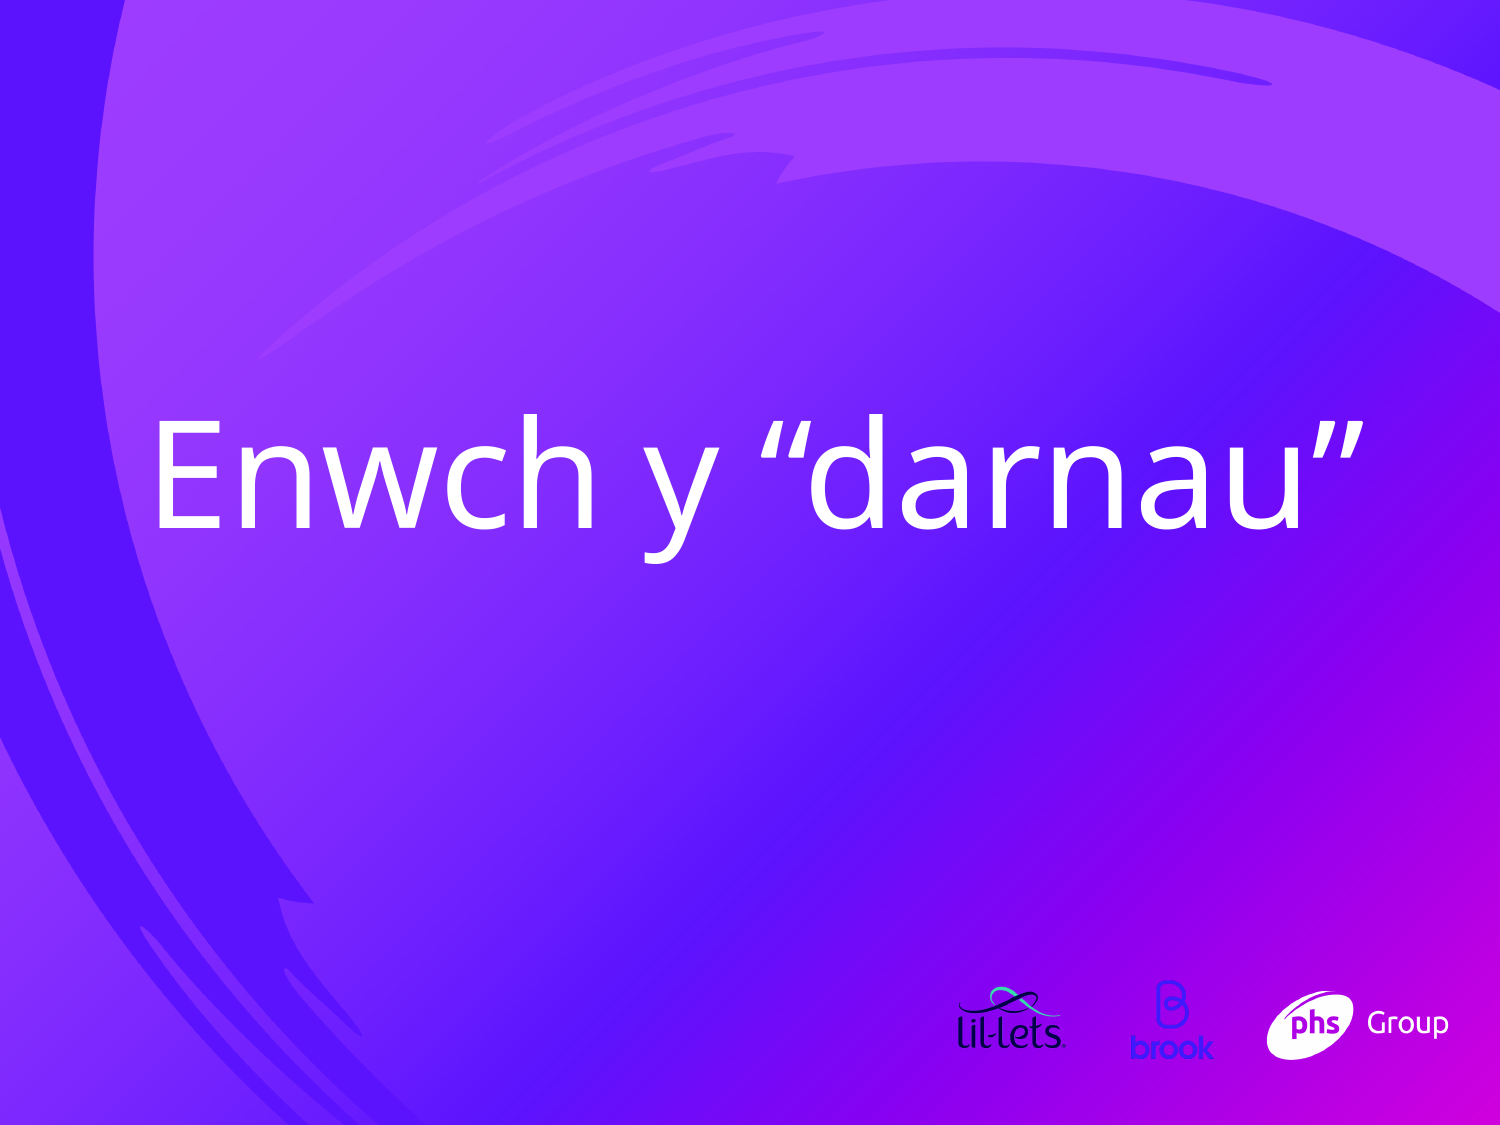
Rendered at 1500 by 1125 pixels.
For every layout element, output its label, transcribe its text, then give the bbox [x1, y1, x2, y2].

title Enwch y “darnau” [41, 370, 1471, 568]
picture [0, 0, 1500, 1125]
